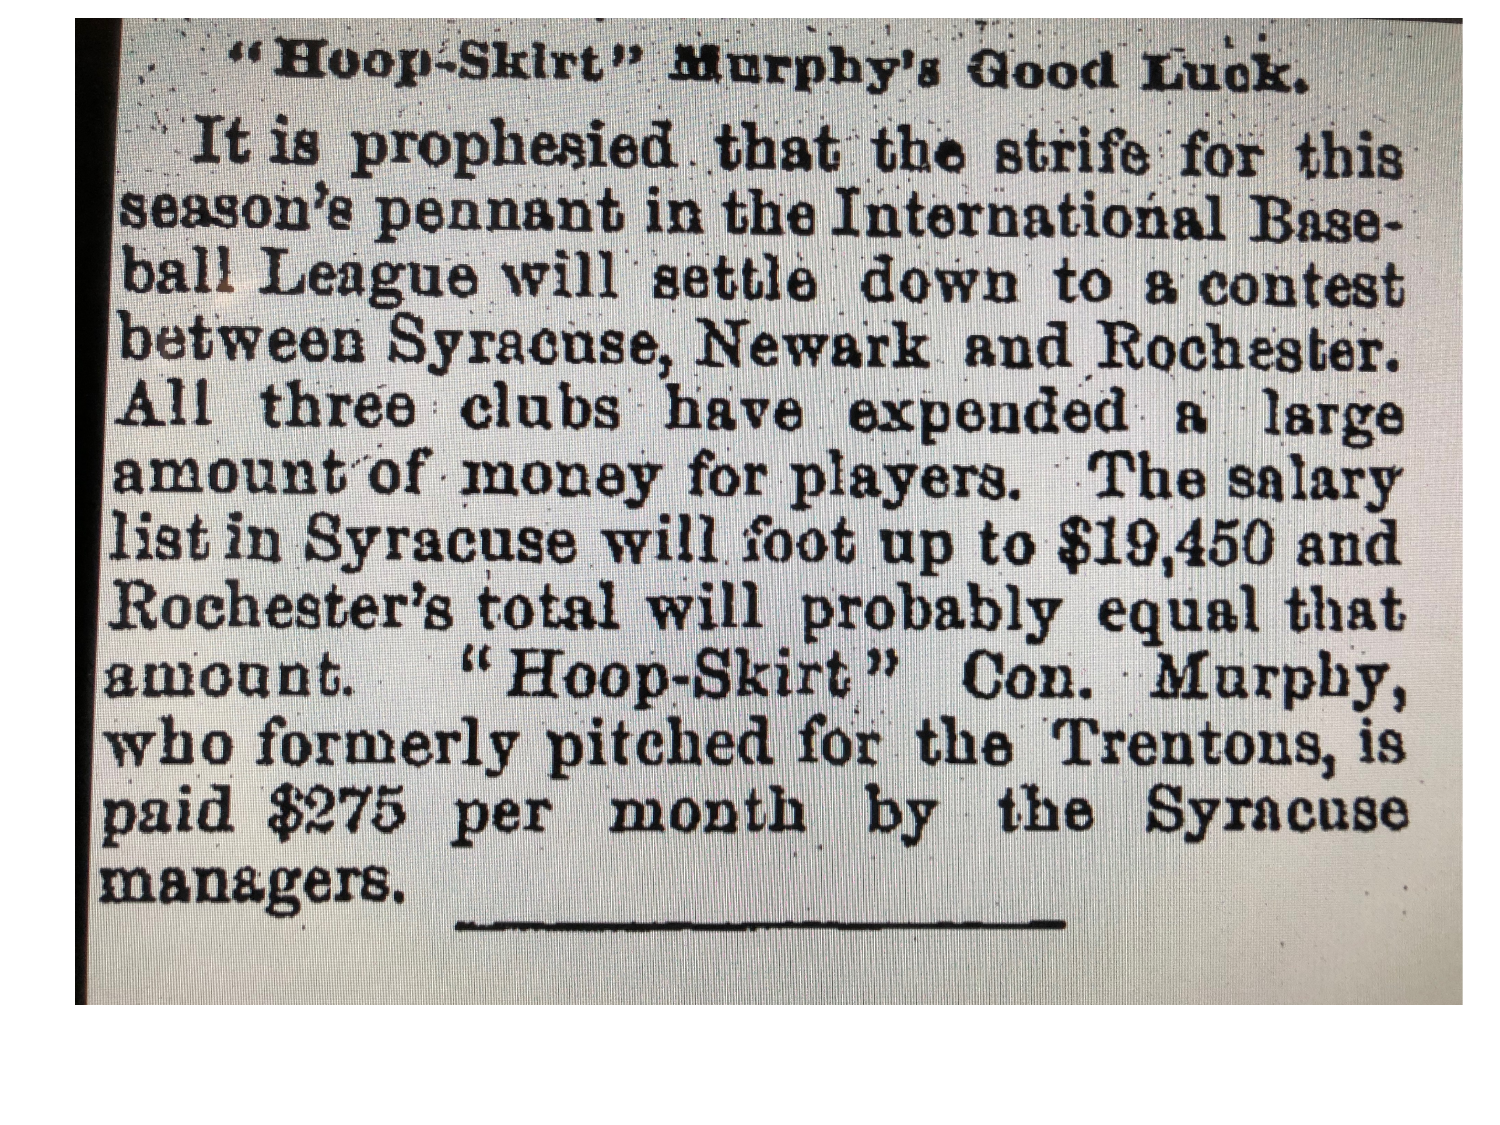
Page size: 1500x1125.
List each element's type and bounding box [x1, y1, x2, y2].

list [74, 18, 1463, 1006]
